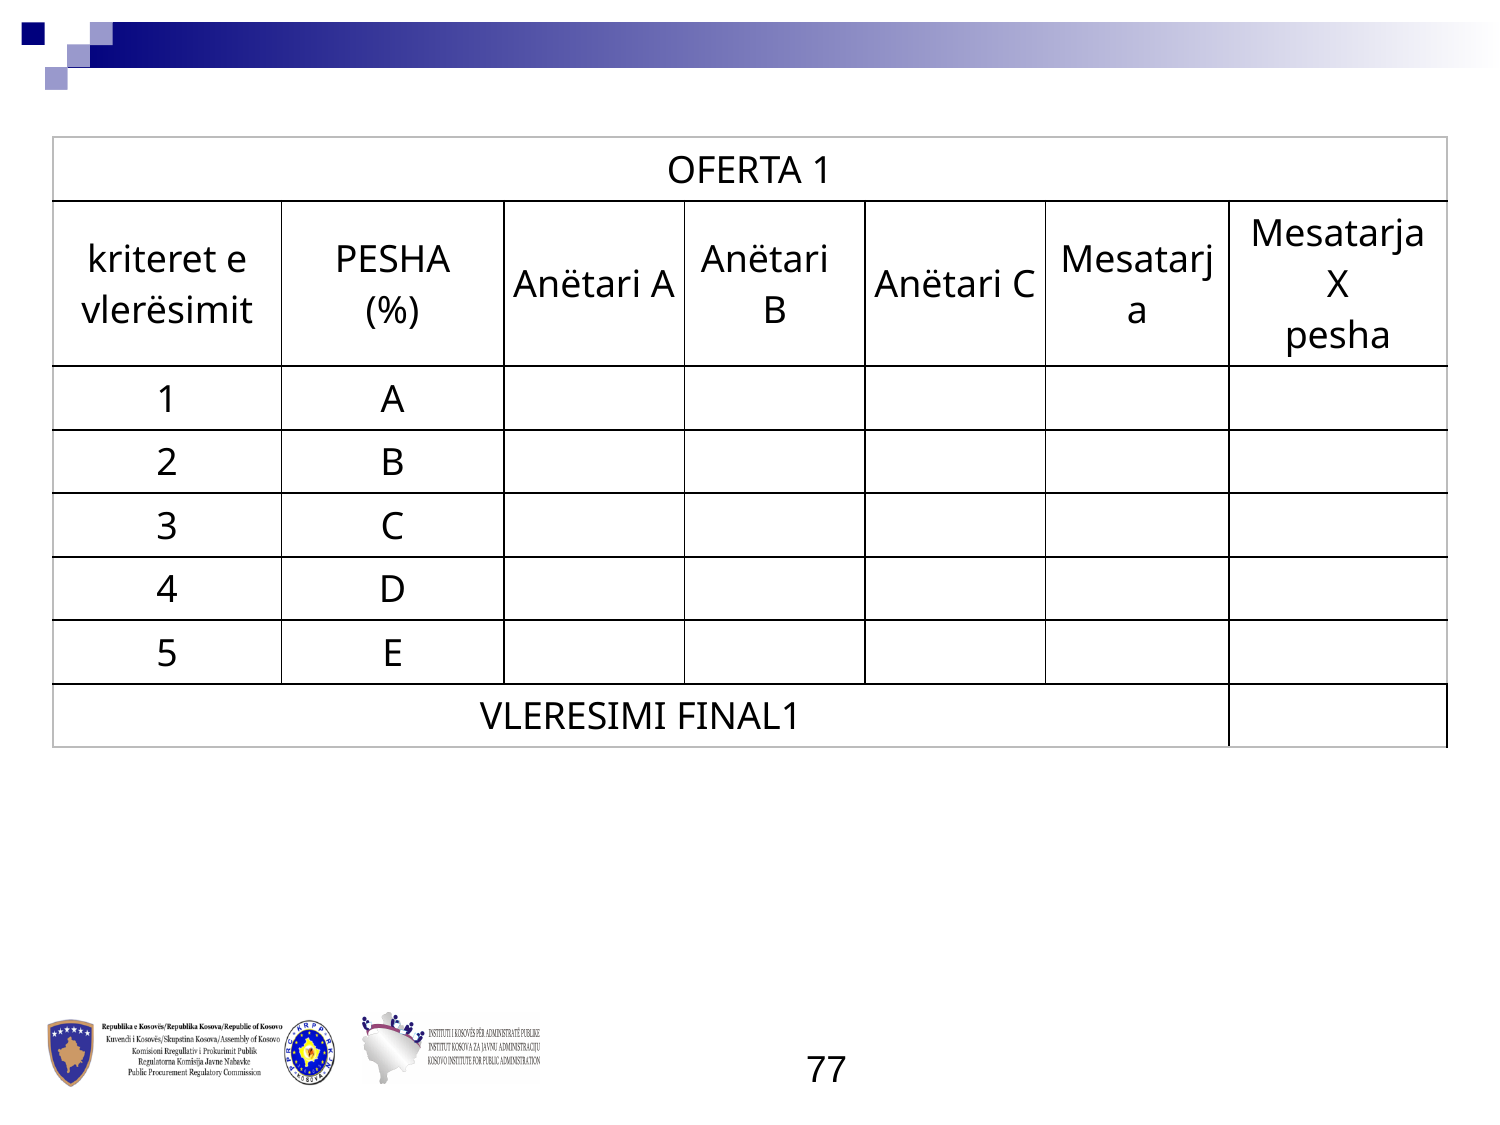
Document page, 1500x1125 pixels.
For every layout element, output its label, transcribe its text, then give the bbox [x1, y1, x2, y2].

table_cell 5 [54, 621, 281, 683]
table_cell [866, 367, 1045, 429]
table_cell Mesatarja [1046, 202, 1228, 365]
table_cell VLERESIMI FINAL1 [54, 685, 1228, 746]
table_cell [685, 621, 864, 683]
table_cell [1230, 621, 1446, 683]
table_cell 3 [54, 494, 281, 556]
table_cell [505, 431, 684, 492]
table_header OFERTA 1 [54, 138, 1446, 200]
table_cell [1046, 367, 1228, 429]
table_cell [685, 431, 864, 492]
table_cell [1046, 494, 1228, 556]
table_cell [1230, 685, 1446, 746]
table_cell [1046, 431, 1228, 492]
table_cell [1230, 367, 1446, 429]
table_cell [1230, 494, 1446, 556]
table_cell Mesatarja Χ pesha [1230, 202, 1446, 365]
table_cell [505, 621, 684, 683]
table_cell [685, 494, 864, 556]
table_cell [505, 367, 684, 429]
table_cell Anëtari C [866, 202, 1045, 365]
table_cell Anëtari Α [505, 202, 684, 365]
table_cell [866, 494, 1045, 556]
table_cell [1046, 621, 1228, 683]
table_cell 4 [54, 558, 281, 619]
table_cell 1 [54, 367, 281, 429]
table_cell [866, 621, 1045, 683]
table_cell [1230, 558, 1446, 619]
table_cell kriteret e vlerësimit [54, 202, 281, 365]
table_cell PESHA (%) [282, 202, 503, 365]
table_cell [866, 431, 1045, 492]
table_cell Anëtari Β [685, 202, 864, 365]
table_cell Α [282, 367, 503, 429]
picture [362, 1012, 540, 1084]
table_cell [866, 558, 1045, 619]
table_cell [685, 558, 864, 619]
table_cell D [282, 558, 503, 619]
table_cell [1046, 558, 1228, 619]
table_cell [505, 558, 684, 619]
table_cell Β [282, 431, 503, 492]
table_cell [685, 367, 864, 429]
table_cell [505, 494, 684, 556]
table_cell 2 [54, 431, 281, 492]
table_cell [1230, 431, 1446, 492]
table_cell Ε [282, 621, 503, 683]
picture [37, 1012, 345, 1096]
table_cell C [282, 494, 503, 556]
